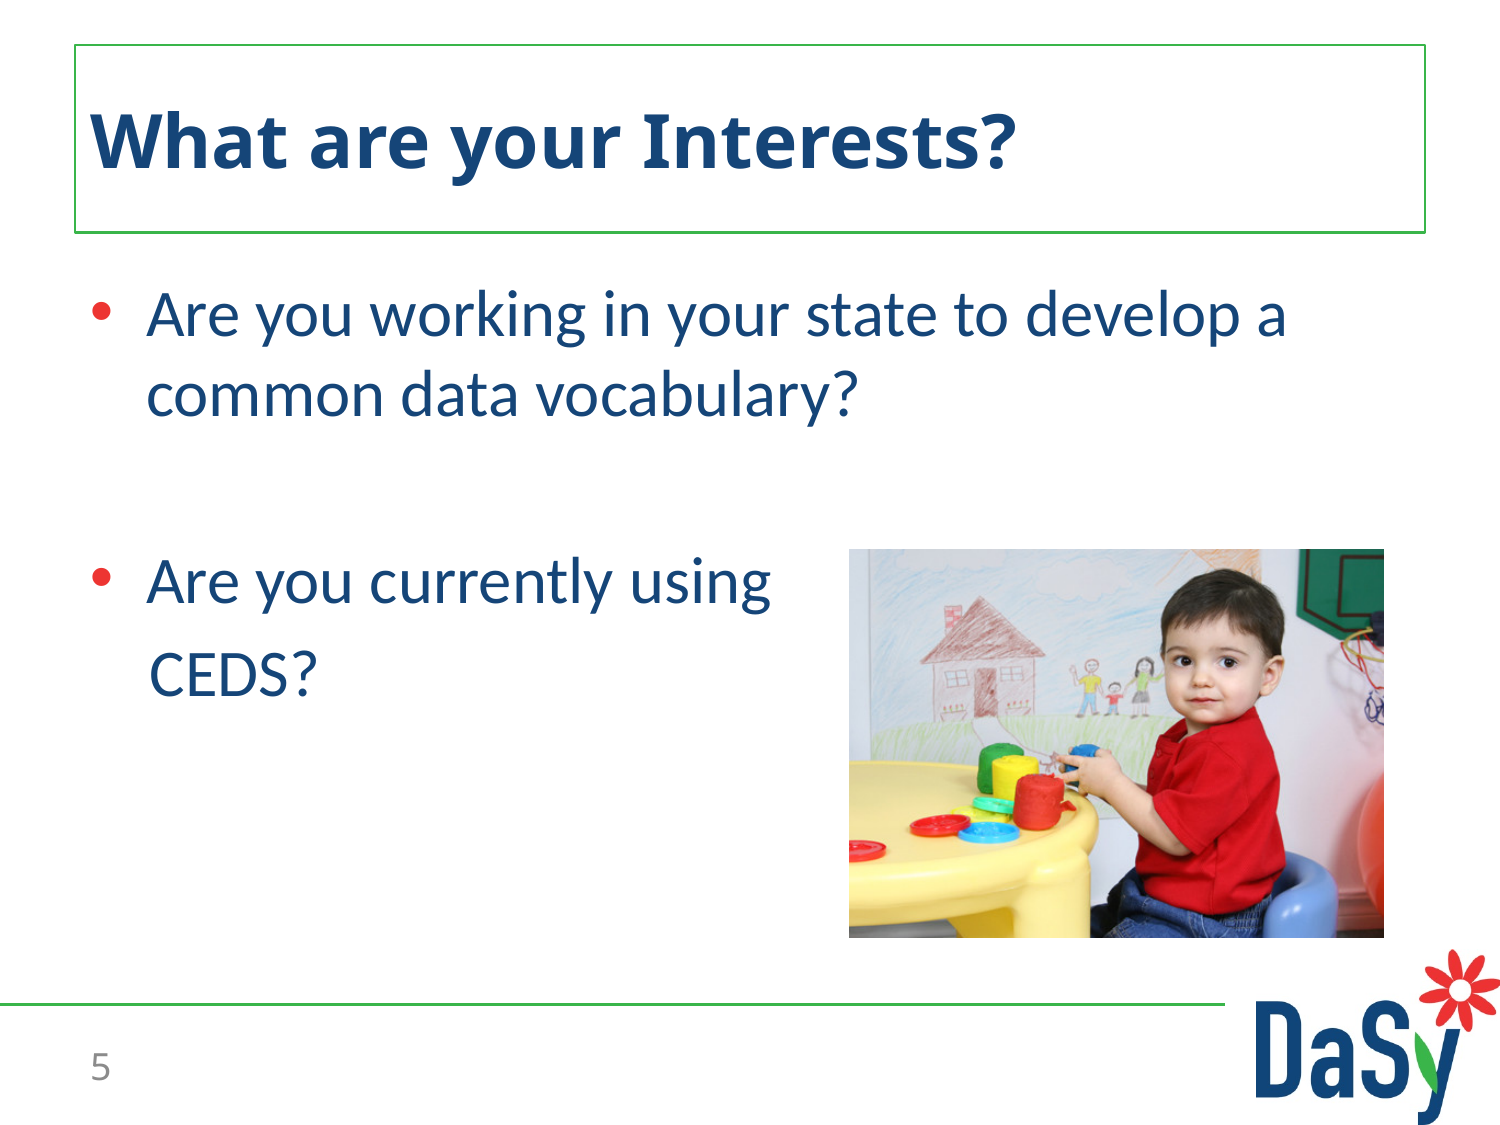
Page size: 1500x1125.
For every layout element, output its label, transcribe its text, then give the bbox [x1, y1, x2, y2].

slide_number 5 [75, 1038, 425, 1098]
picture [1256, 949, 1500, 1125]
picture [849, 549, 1384, 939]
list Are you working in your state to develop a common data vocabulary? Are you currently using CEDS? [75, 262, 1425, 925]
title What are your Interests? [74, 44, 1426, 234]
